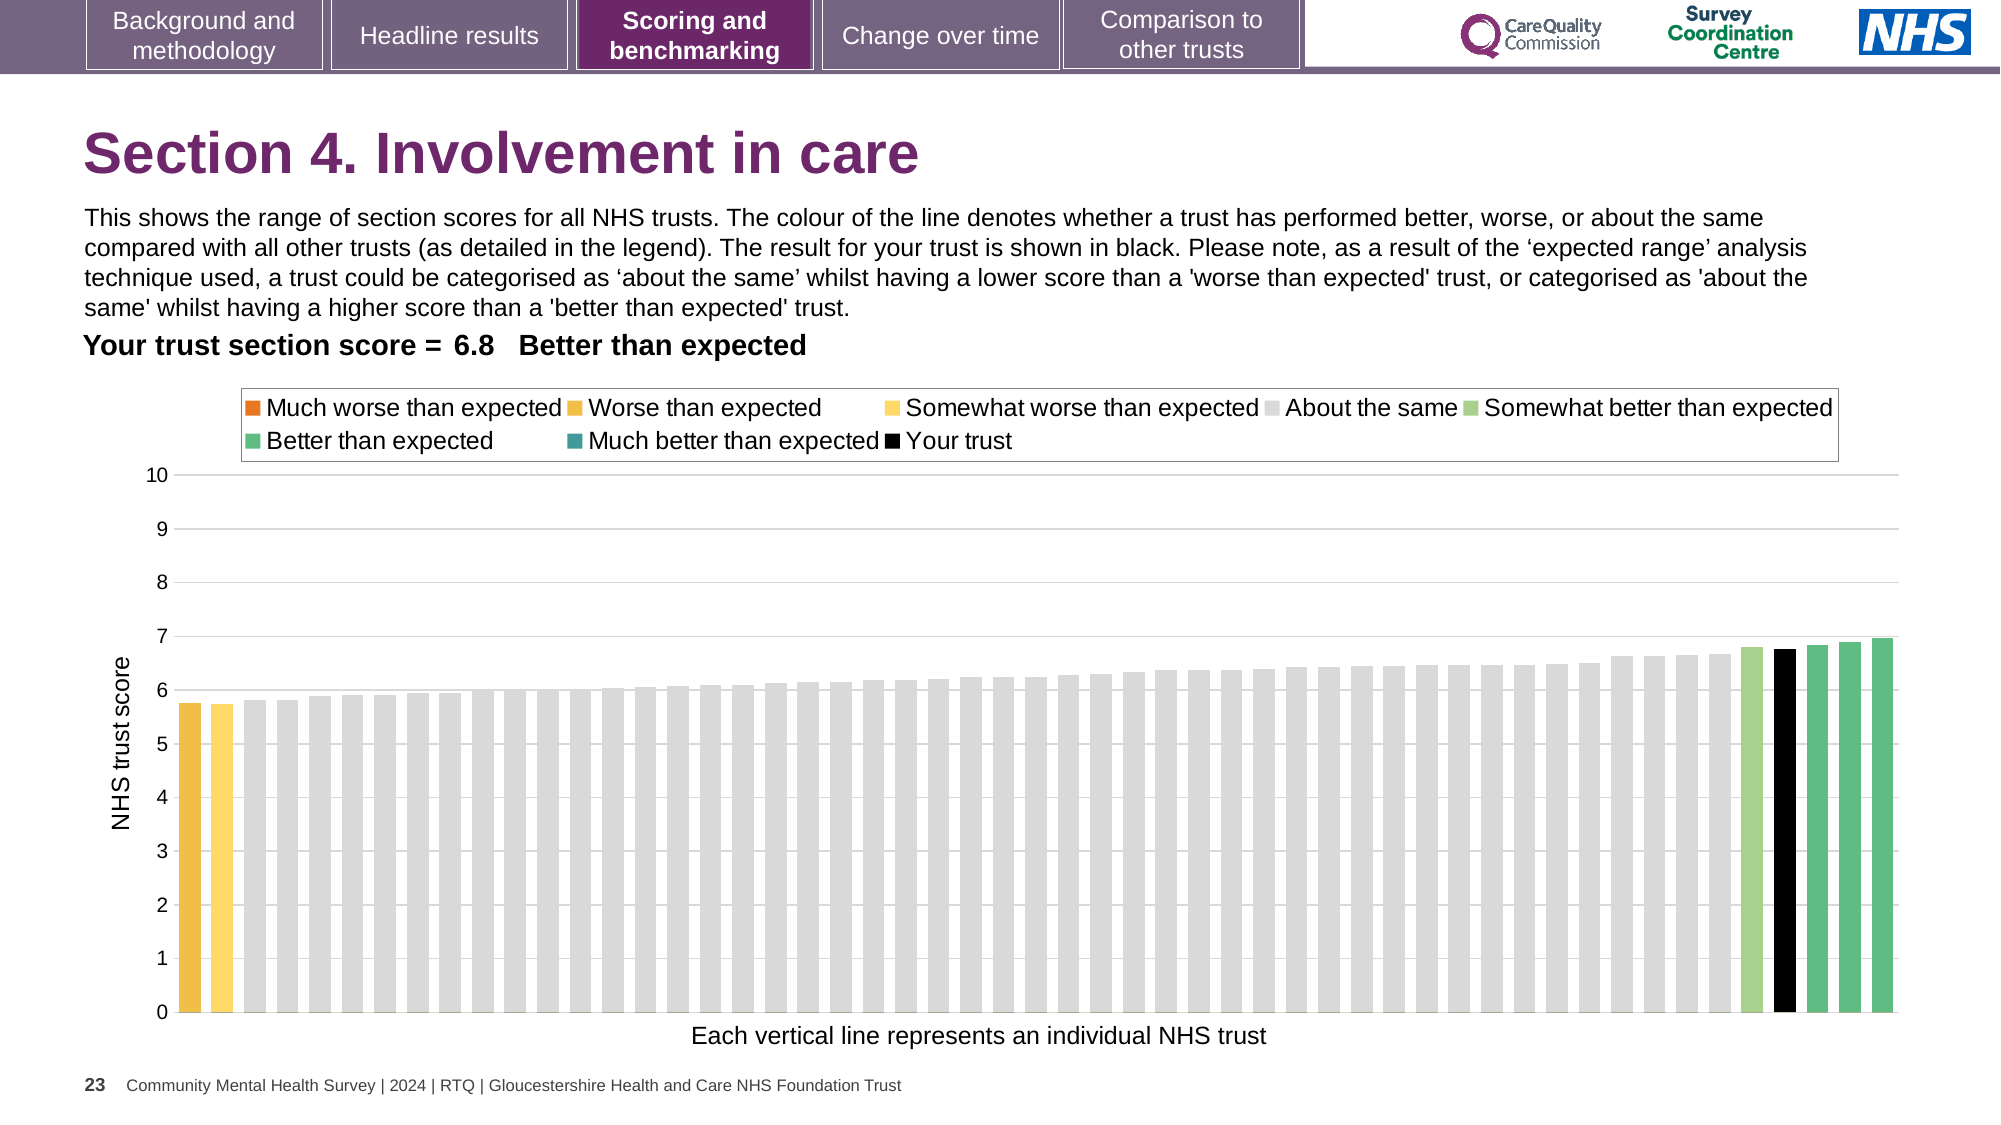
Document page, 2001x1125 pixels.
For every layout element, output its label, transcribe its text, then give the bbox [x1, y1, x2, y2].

table_header 6.8 [448, 323, 518, 369]
picture [1666, 3, 1794, 61]
text_box Each vertical line represents an individual NHS trust [676, 1036, 1283, 1058]
picture [1859, 9, 1971, 55]
table_header Better than expected [518, 323, 1807, 369]
title Section 4. Involvement in care [68, 100, 1942, 209]
text_box 23 [84, 1065, 122, 1125]
picture [1460, 13, 1602, 59]
table_header Your trust section score = [53, 323, 448, 370]
chart [99, 369, 1923, 1036]
text_box This shows the range of section scores for all NHS trusts. The colour of the line denotes whether a trust has performed better, worse, or about the same compared with all other trusts (as detailed in the legend). The result for your trust is shown in black. Please note, as a result of the ‘expected range’ analysis technique used, a trust could be categorised as ‘about the same’ whilst having a lower score than a 'worse than expected' trust, or categorised as 'about the same' whilst having a higher score than a 'better than expected' trust. [69, 194, 1890, 329]
